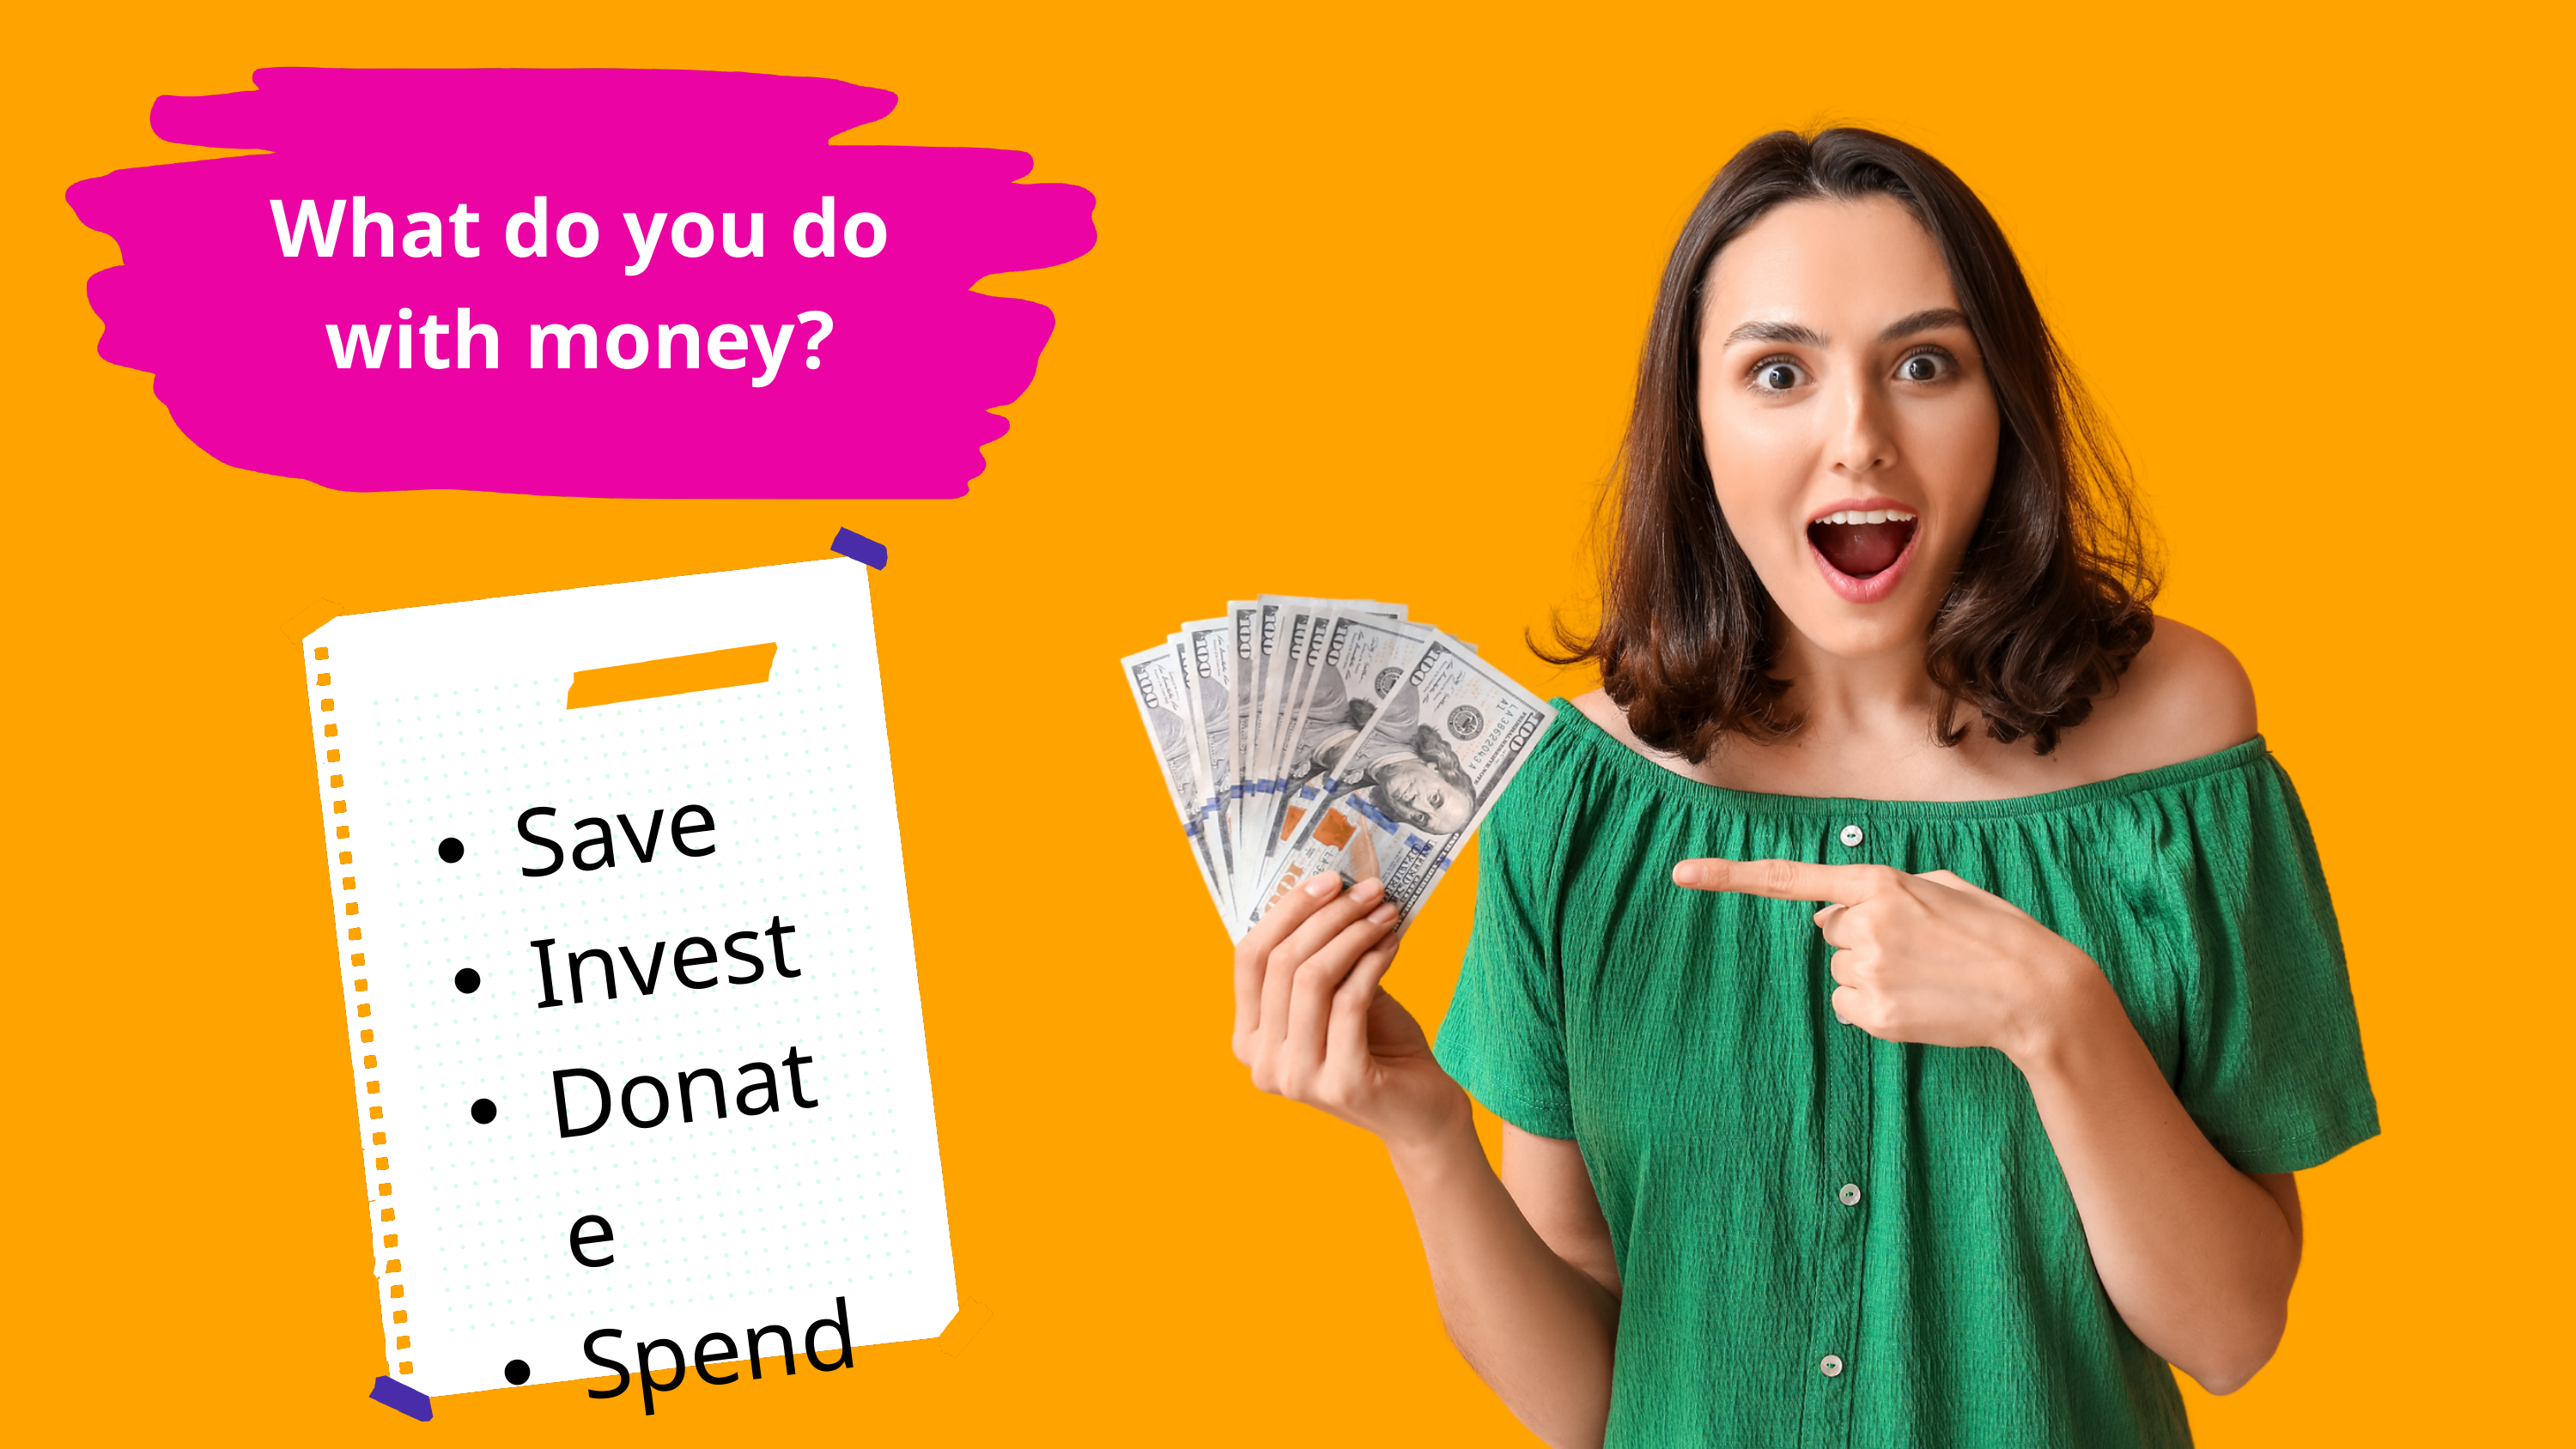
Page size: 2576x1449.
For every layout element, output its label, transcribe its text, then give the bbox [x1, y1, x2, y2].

text_box [63, 65, 1101, 500]
text_box Save Invest Donate Spend [346, 729, 884, 1440]
text_box [636, 0, 2576, 1449]
text_box [279, 526, 993, 1422]
text_box What do you do with money? [258, 161, 904, 385]
